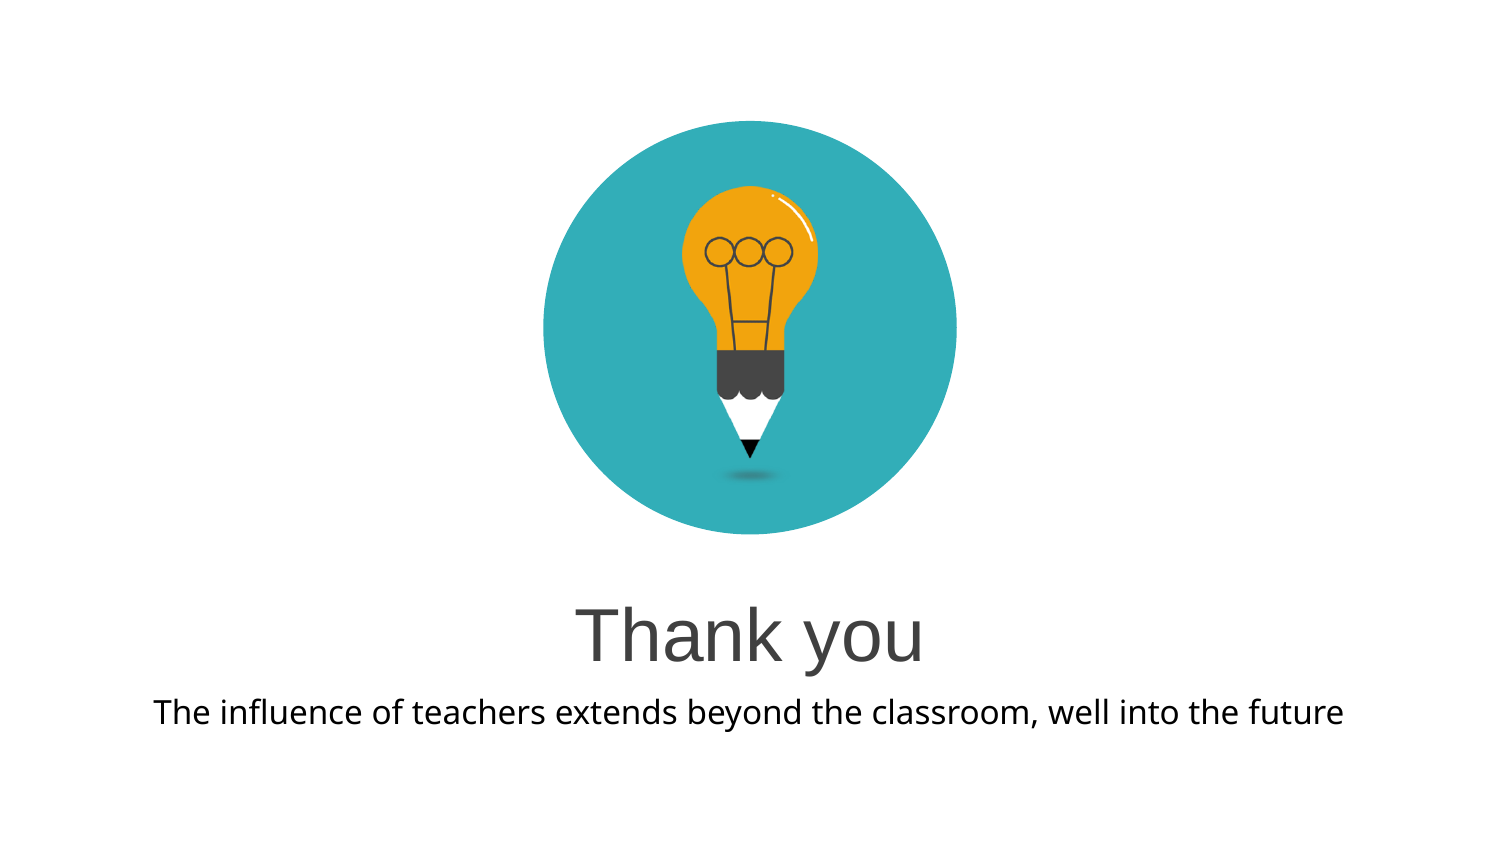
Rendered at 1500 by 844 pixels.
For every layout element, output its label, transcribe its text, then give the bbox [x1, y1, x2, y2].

list Thank you [0, 584, 1500, 679]
list The influence of teachers extends beyond the classroom, well into the future [0, 705, 1500, 753]
picture [682, 186, 818, 486]
